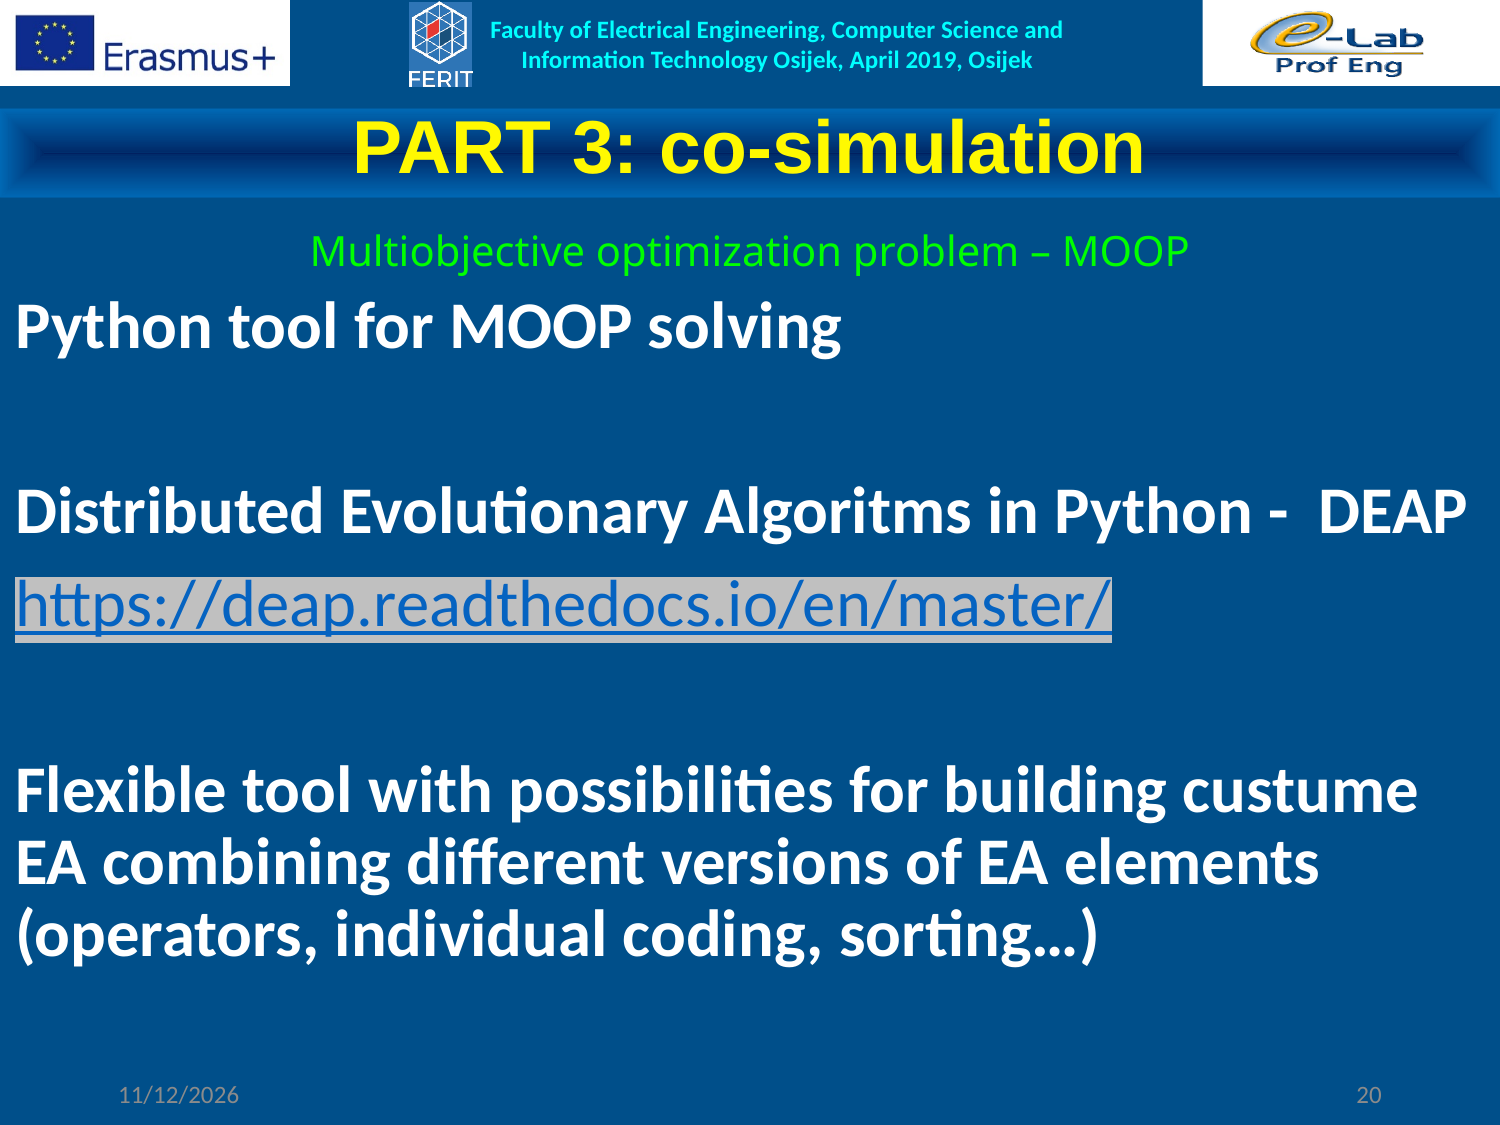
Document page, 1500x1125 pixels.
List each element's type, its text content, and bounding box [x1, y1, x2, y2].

text_box Multiobjective optimization problem – MOOP [0, 217, 1500, 283]
picture [1240, 9, 1434, 78]
text_box Faculty of Electrical Engineering, Computer Science and Information Technology Osijek, April 2019, Osijek [473, 6, 1084, 82]
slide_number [103, 1063, 441, 1124]
picture [408, 1, 473, 87]
title PART 3: co-simulation [0, 108, 1500, 198]
slide_number 20 [1059, 1063, 1397, 1124]
text_box Python tool for MOOP solving Distributed Evolutionary Algoritms in Python - DEAP https://deap.readthedocs.io/en/master/ Flexible tool with possibilities for building custume EA combining different versions of EA elements (operators, individual coding, sorting…) [0, 283, 1500, 1038]
picture [0, 0, 290, 87]
text_box [1202, 1, 1500, 86]
